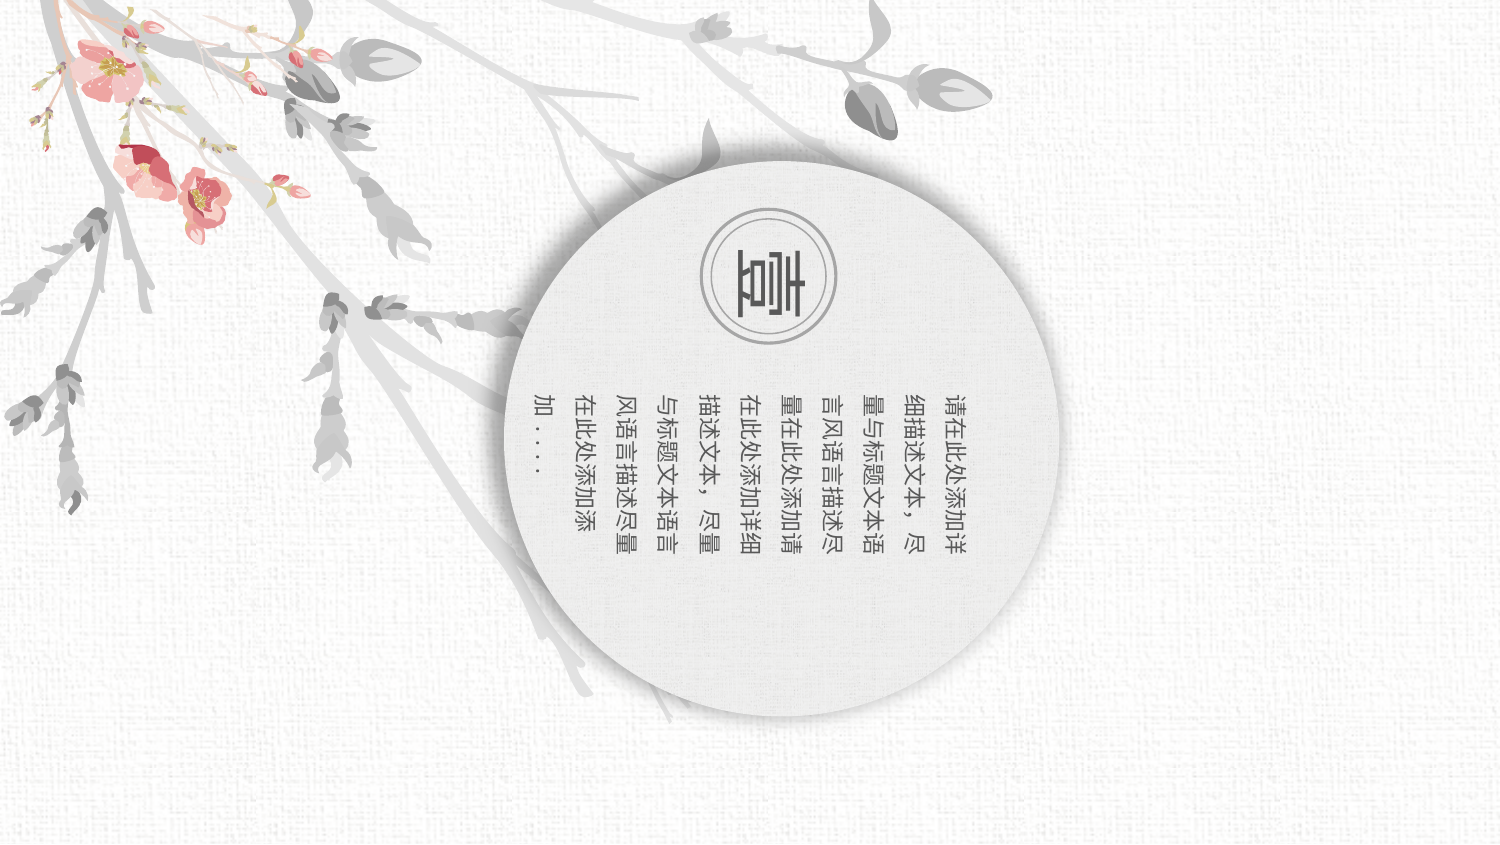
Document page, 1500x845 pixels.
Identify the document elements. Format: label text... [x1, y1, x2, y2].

text_box [859, 172, 1060, 706]
text_box 请在此处添加详细描述文本，尽量与标题文本语言风语言描述尽量在此处添加请在此处添加详细描述文本，尽量与标题文本语言风语言描述尽量在此处添加添加.... [859, 379, 992, 585]
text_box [701, 209, 836, 344]
picture [61, 0, 859, 844]
